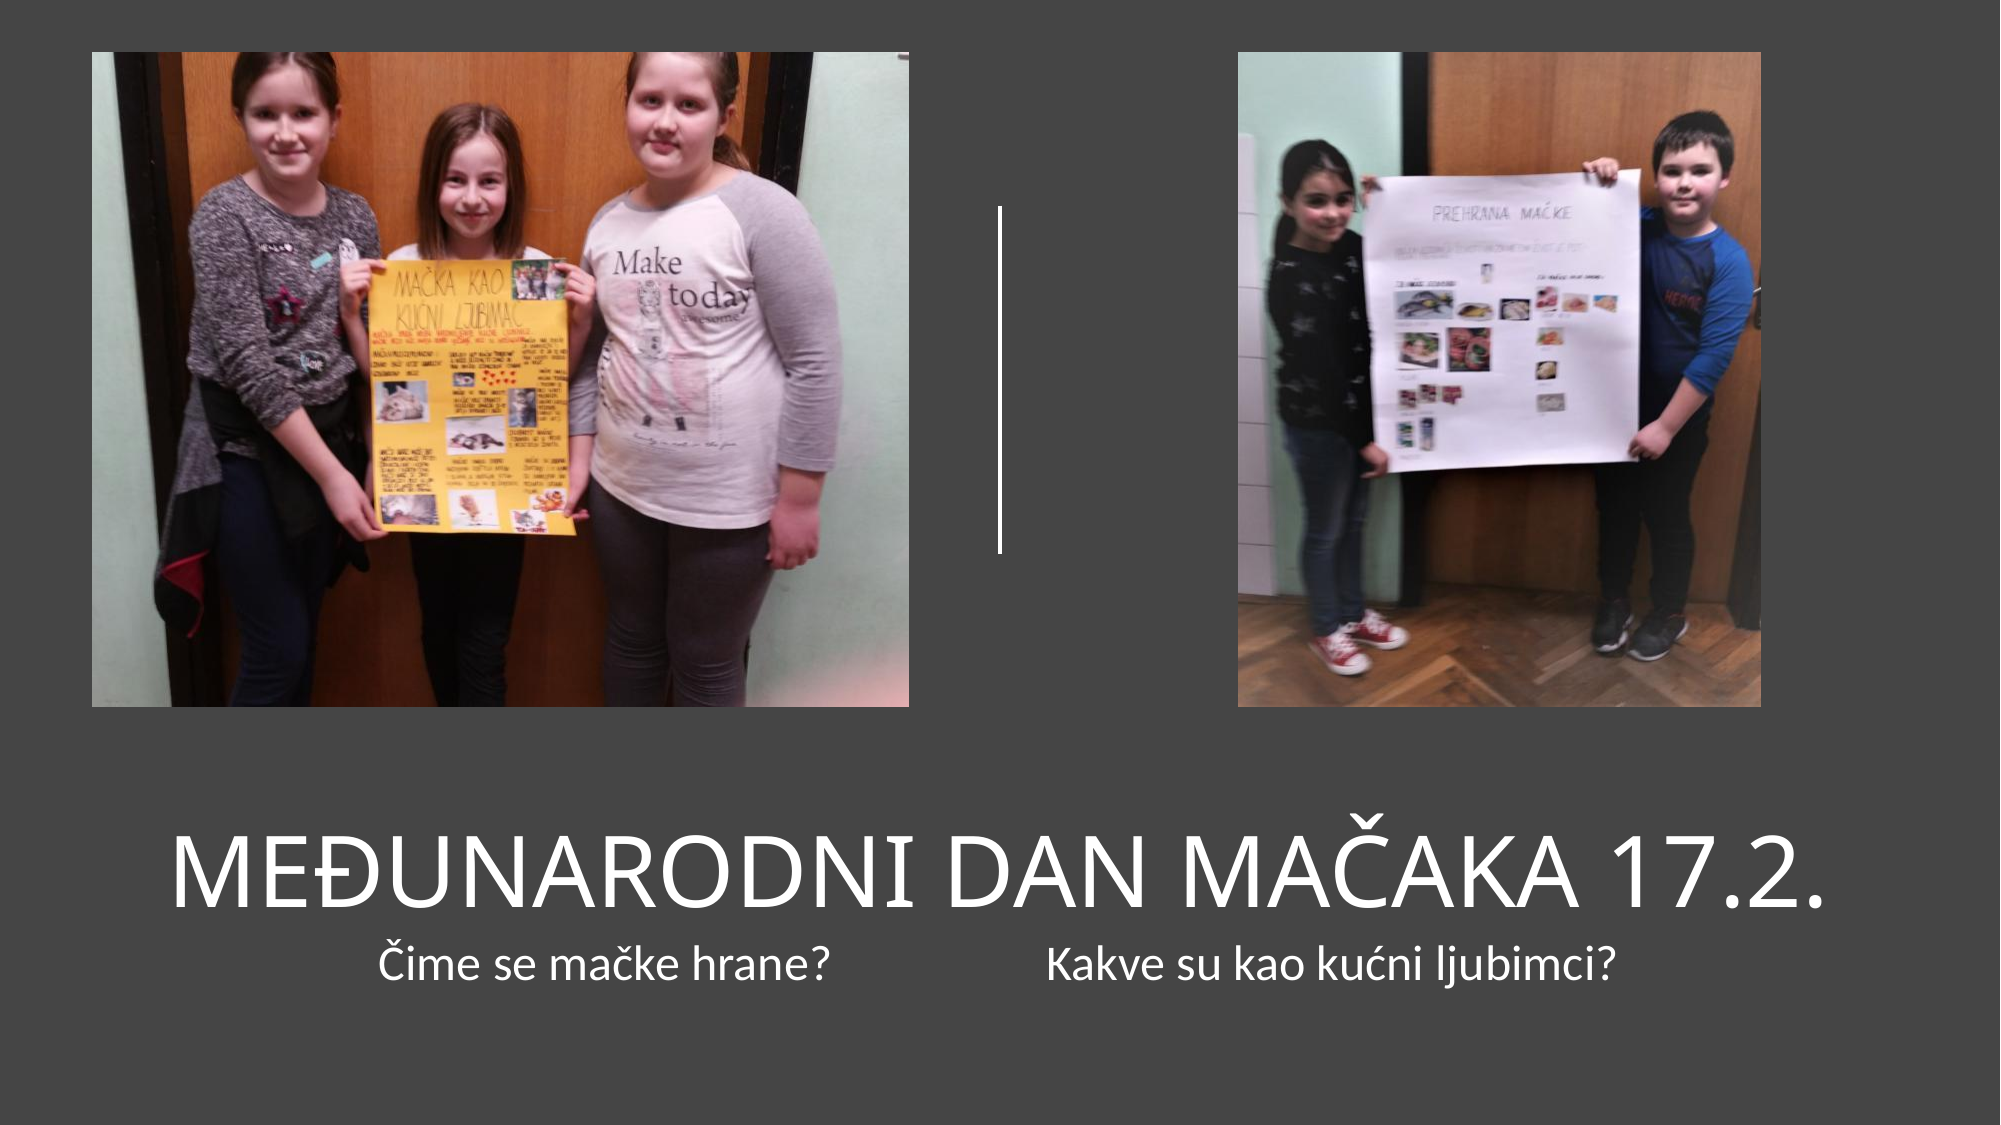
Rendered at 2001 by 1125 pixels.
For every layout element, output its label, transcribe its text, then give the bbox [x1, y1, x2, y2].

title MEĐUNARODNI DAN MAČAKA 17.2. [115, 738, 1882, 937]
list Čime se mačke hrane? Kakve su kao kućni ljubimci? [225, 929, 1773, 1048]
picture [91, 52, 909, 707]
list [1237, 52, 1761, 707]
